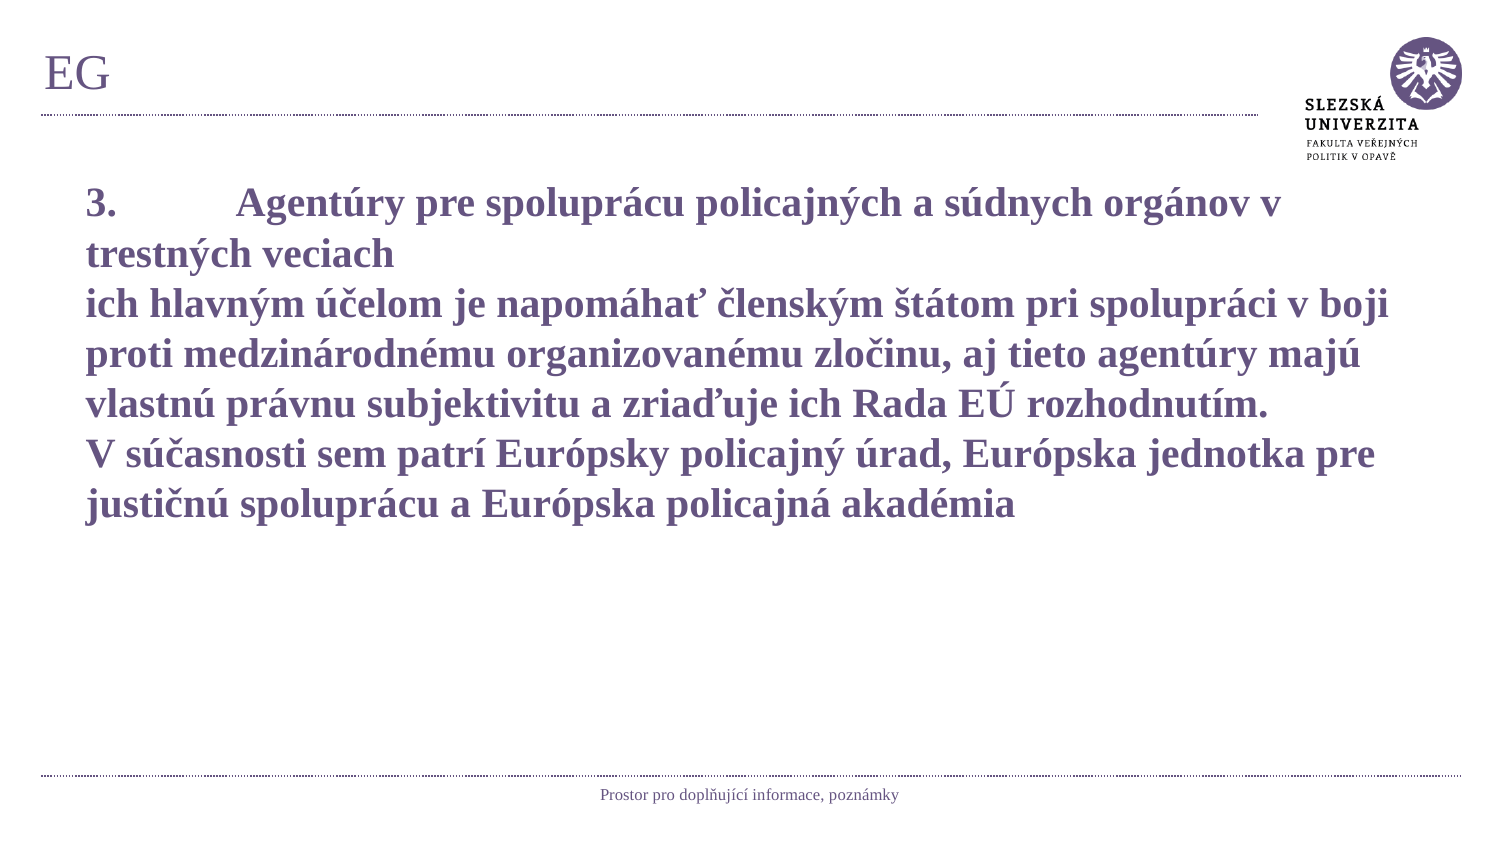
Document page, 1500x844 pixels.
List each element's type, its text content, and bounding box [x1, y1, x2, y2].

text_box Prostor pro doplňující informace, poznámky [442, 776, 1058, 811]
picture [1305, 37, 1462, 160]
title EG [29, 32, 668, 116]
list 3. Agentúry pre spoluprácu policajných a súdnych orgánov v trestných veciach ich hlavným účelom je napomáhať členským štátom pri spolupráci v boji proti medzinárodnému organizovanému zločinu, aj tieto agentúry majú vlastnú právnu subjektivitu a zriaďuje ich Rada EÚ rozhodnutím. V súčasnosti sem patrí Európsky policajný úrad, Európska jednotka pre justičnú spoluprácu a Európska policajná akadémia [70, 167, 1430, 676]
